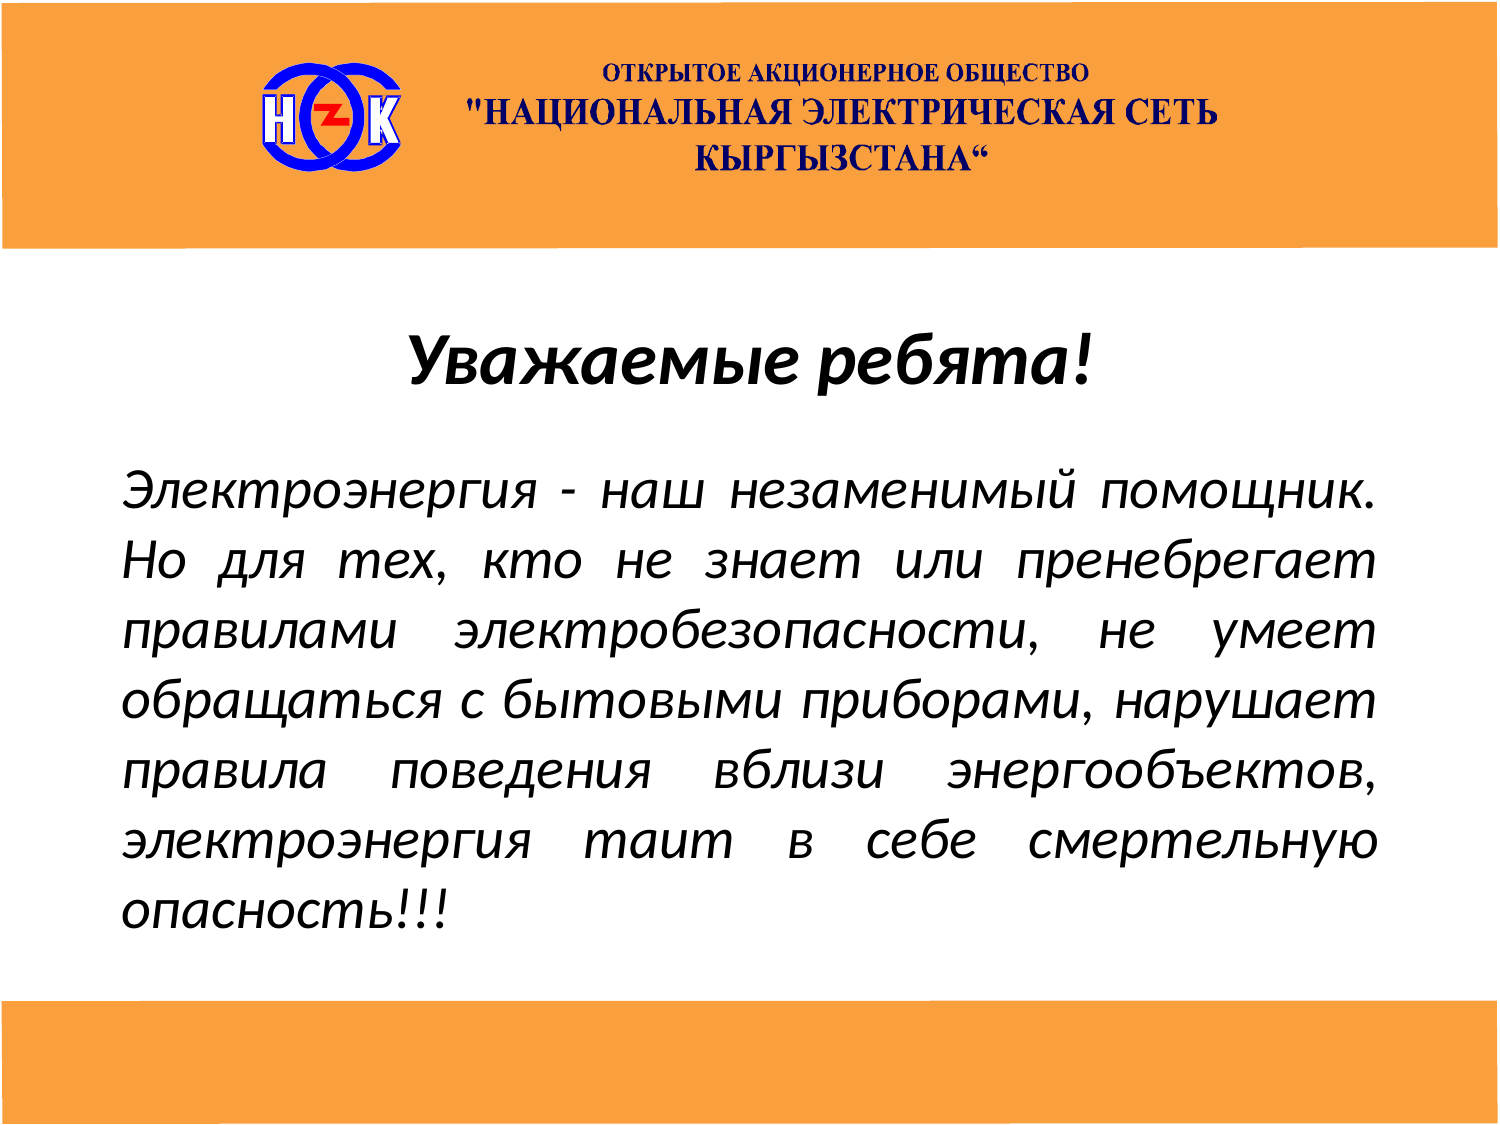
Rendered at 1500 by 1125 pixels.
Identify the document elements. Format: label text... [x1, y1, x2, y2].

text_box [257, 58, 1222, 176]
picture [0, 0, 1500, 252]
picture [0, 999, 1500, 1125]
text_box Уважаемые ребята! Электроэнергия - наш незаменимый помощник. Но для тех, кто не знает или пренебрегает правилами электробезопасности, не умеет обращаться с бытовыми приборами, нарушает правила поведения вблизи энергообъектов, электроэнергия таит в себе смертельную опасность!!! [106, 302, 1394, 948]
